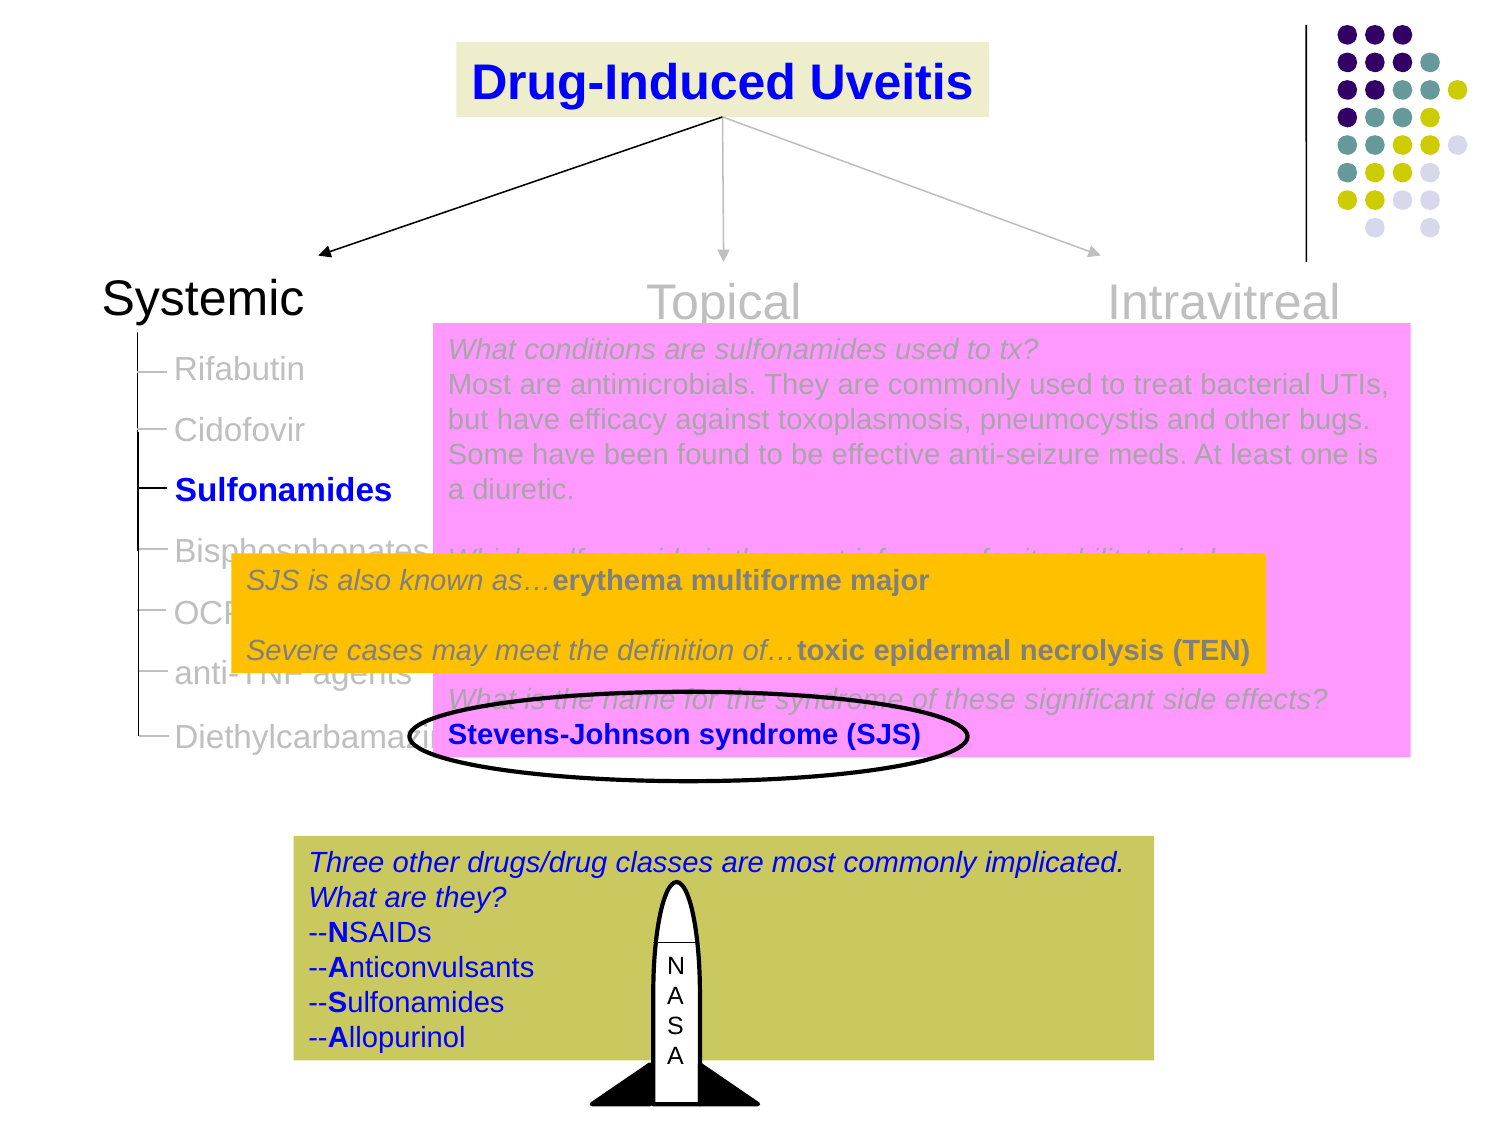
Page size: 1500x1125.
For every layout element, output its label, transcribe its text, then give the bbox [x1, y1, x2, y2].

text_box [407, 689, 970, 784]
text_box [318, 117, 721, 256]
text_box Cidofovir [159, 400, 321, 456]
text_box anti-TNF agents [159, 643, 428, 699]
text_box Rifabutin [159, 340, 321, 395]
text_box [591, 881, 759, 1105]
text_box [674, 323, 687, 493]
text_box What conditions are sulfonamides used to tx? Most are antimicrobials. They are commonly used to treat bacterial UTIs, but have efficacy against toxoplasmosis, pneumocystis and other bugs. Some have been found to be effective anti-seizure meds. At least one is a diuretic. Which sulfonamide is the most infamous for its ability to induce significant ophthalmic side effects? Trimethoprim-sulfamethoxazole What is the name for the syndrome of these significant side effects? Stevens-Johnson syndrome (SJS) [433, 323, 1411, 758]
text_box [1134, 375, 1156, 430]
text_box Three other drugs/drug classes are most commonly implicated. What are they? --NSAIDs --Anticonvulsants --Sulfonamides --Allopurinolwithin 8 weeks of the start of drug use [293, 835, 1155, 1061]
text_box OCPs [158, 583, 231, 639]
text_box Topical [631, 263, 817, 323]
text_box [681, 375, 701, 430]
text_box Intravitreal [1092, 261, 1356, 323]
text_box Bisphosphonates [159, 521, 433, 577]
text_box Systemic [86, 257, 320, 333]
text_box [674, 313, 678, 323]
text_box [680, 313, 684, 323]
text_box Diethylcarbamazine [159, 707, 450, 763]
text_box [1127, 323, 1140, 499]
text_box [722, 117, 1101, 256]
text_box Drug-Induced Uveitis [456, 42, 989, 116]
text_box Sulfonamides [160, 461, 408, 516]
text_box SJS is also known as…erythema multiforme major Severe cases may meet the definition of…toxic epidermal necrolysis (TEN) [231, 553, 1266, 674]
